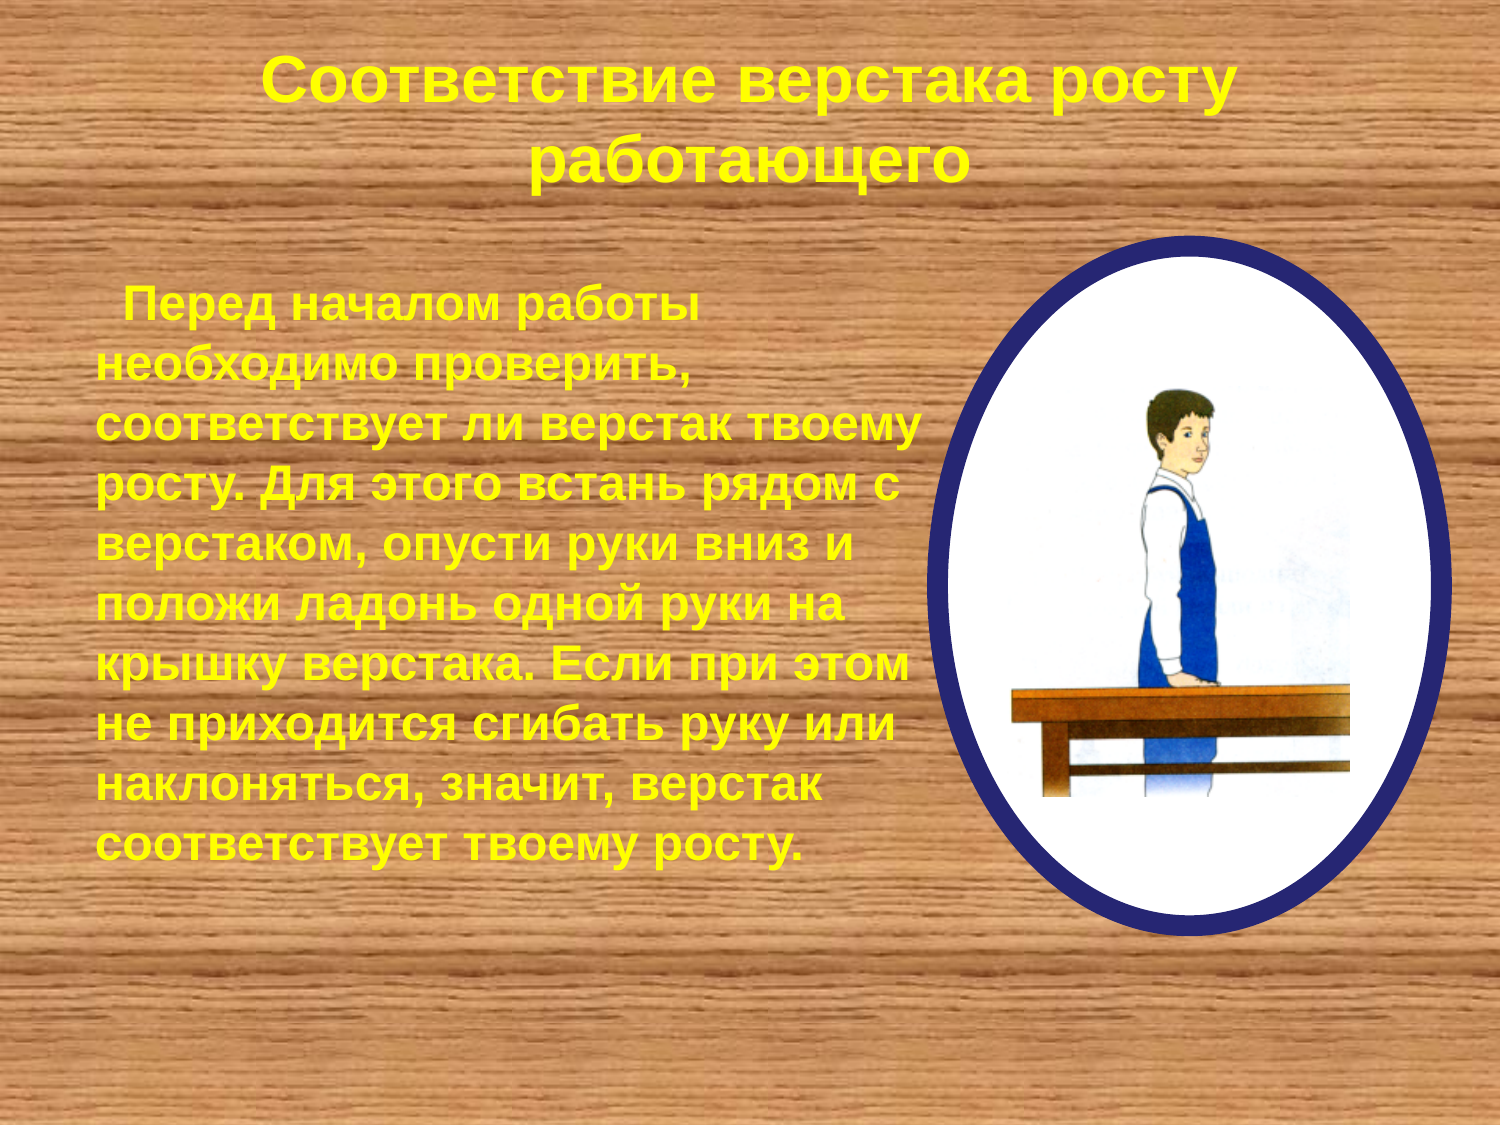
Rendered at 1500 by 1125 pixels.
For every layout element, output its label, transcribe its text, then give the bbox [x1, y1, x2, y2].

text_box [935, 243, 1444, 928]
picture [0, 0, 1500, 1125]
title Соответствие верстака росту работающего [74, 44, 1426, 188]
list Перед началом работы необходимо проверить, соответствует ли верстак твоему росту. Для этого встань рядом с верстаком, опусти руки вниз и положи ладонь одной руки на крышку верстака. Если при этом не приходится сгибать руку или наклоняться, значит, верстак соответствует твоему росту. [23, 262, 985, 1006]
